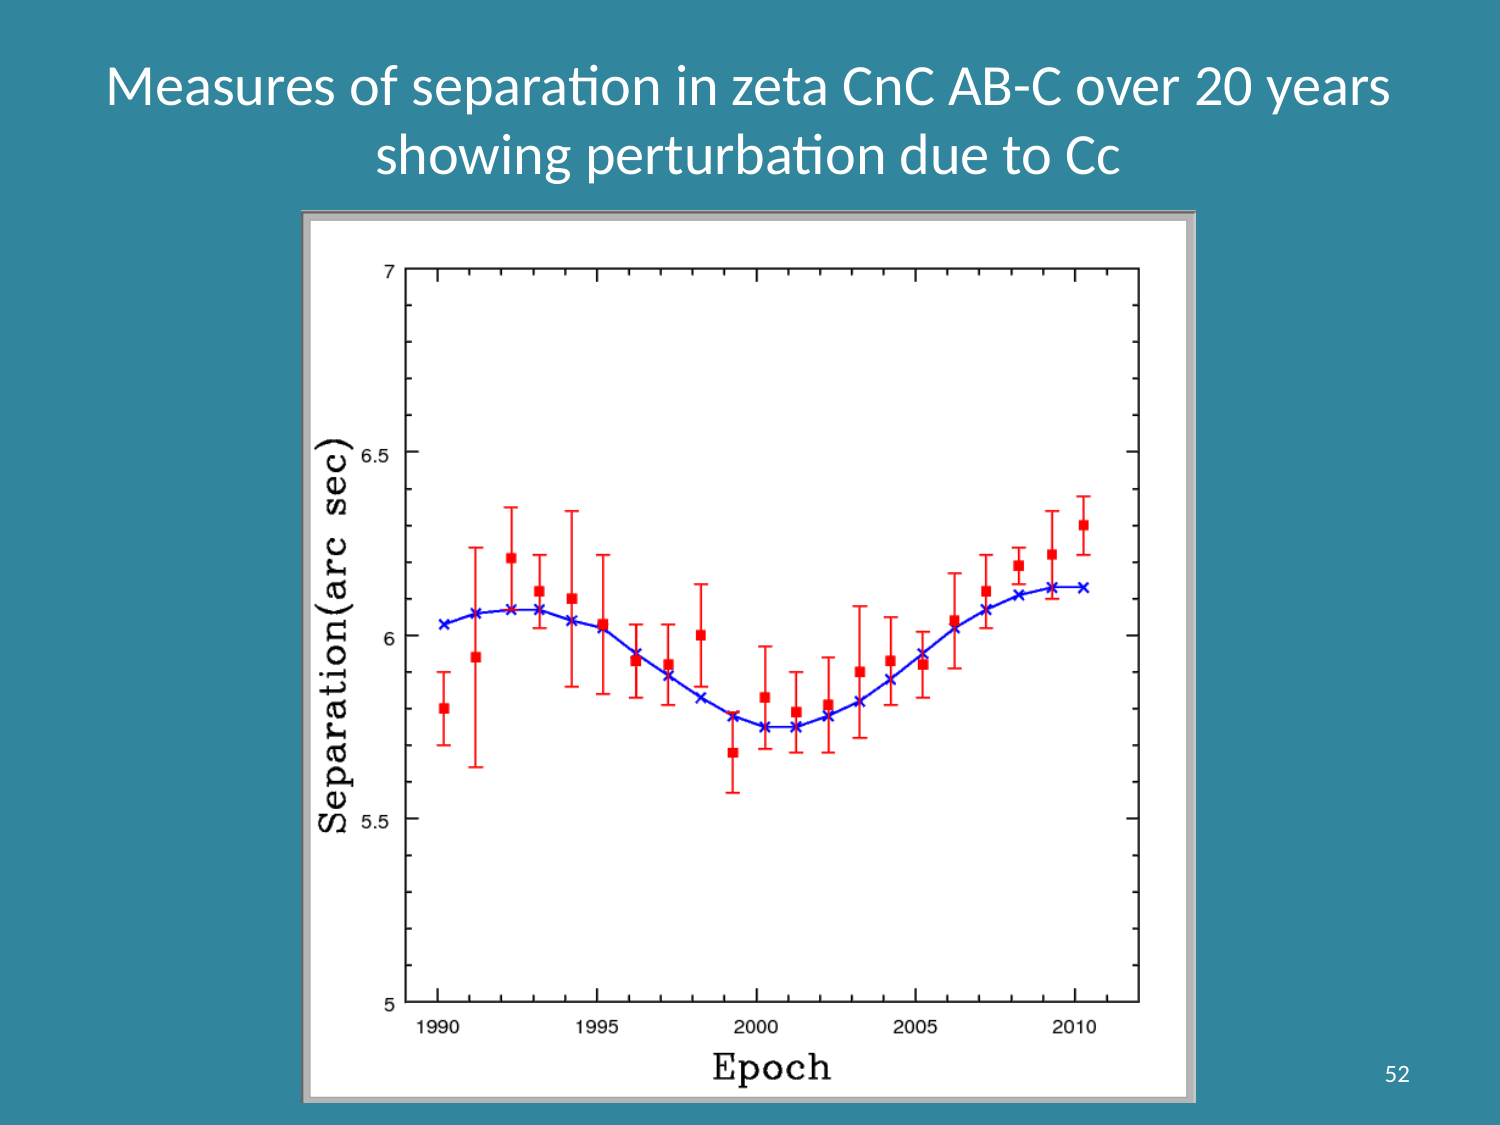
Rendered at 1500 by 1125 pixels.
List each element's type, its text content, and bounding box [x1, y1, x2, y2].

title Measures of separation in zeta CnC AB-C over 20 years showing perturbation due to Cc [73, 23, 1424, 211]
slide_number 52 [1201, 1042, 1425, 1103]
picture [300, 209, 1197, 1103]
